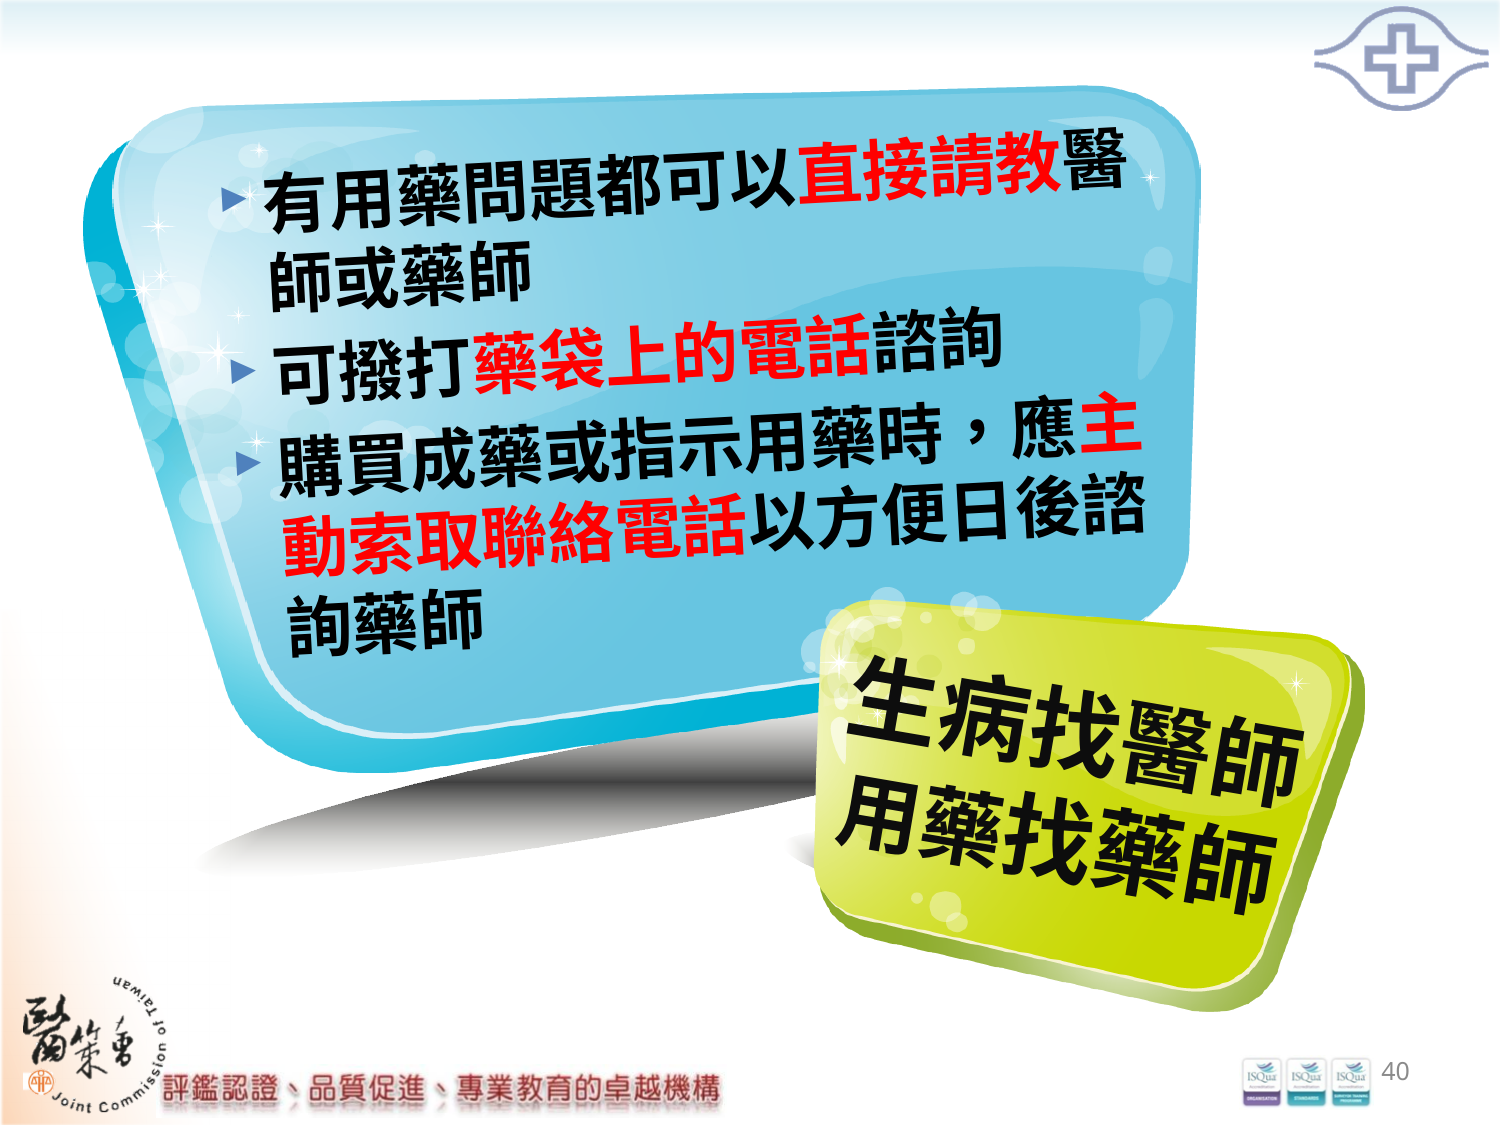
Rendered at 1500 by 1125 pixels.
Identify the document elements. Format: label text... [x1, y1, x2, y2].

picture [23, 974, 727, 1118]
picture [1239, 1103, 1374, 1110]
slide_number 40 [1074, 1042, 1425, 1103]
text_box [73, 78, 1365, 1012]
